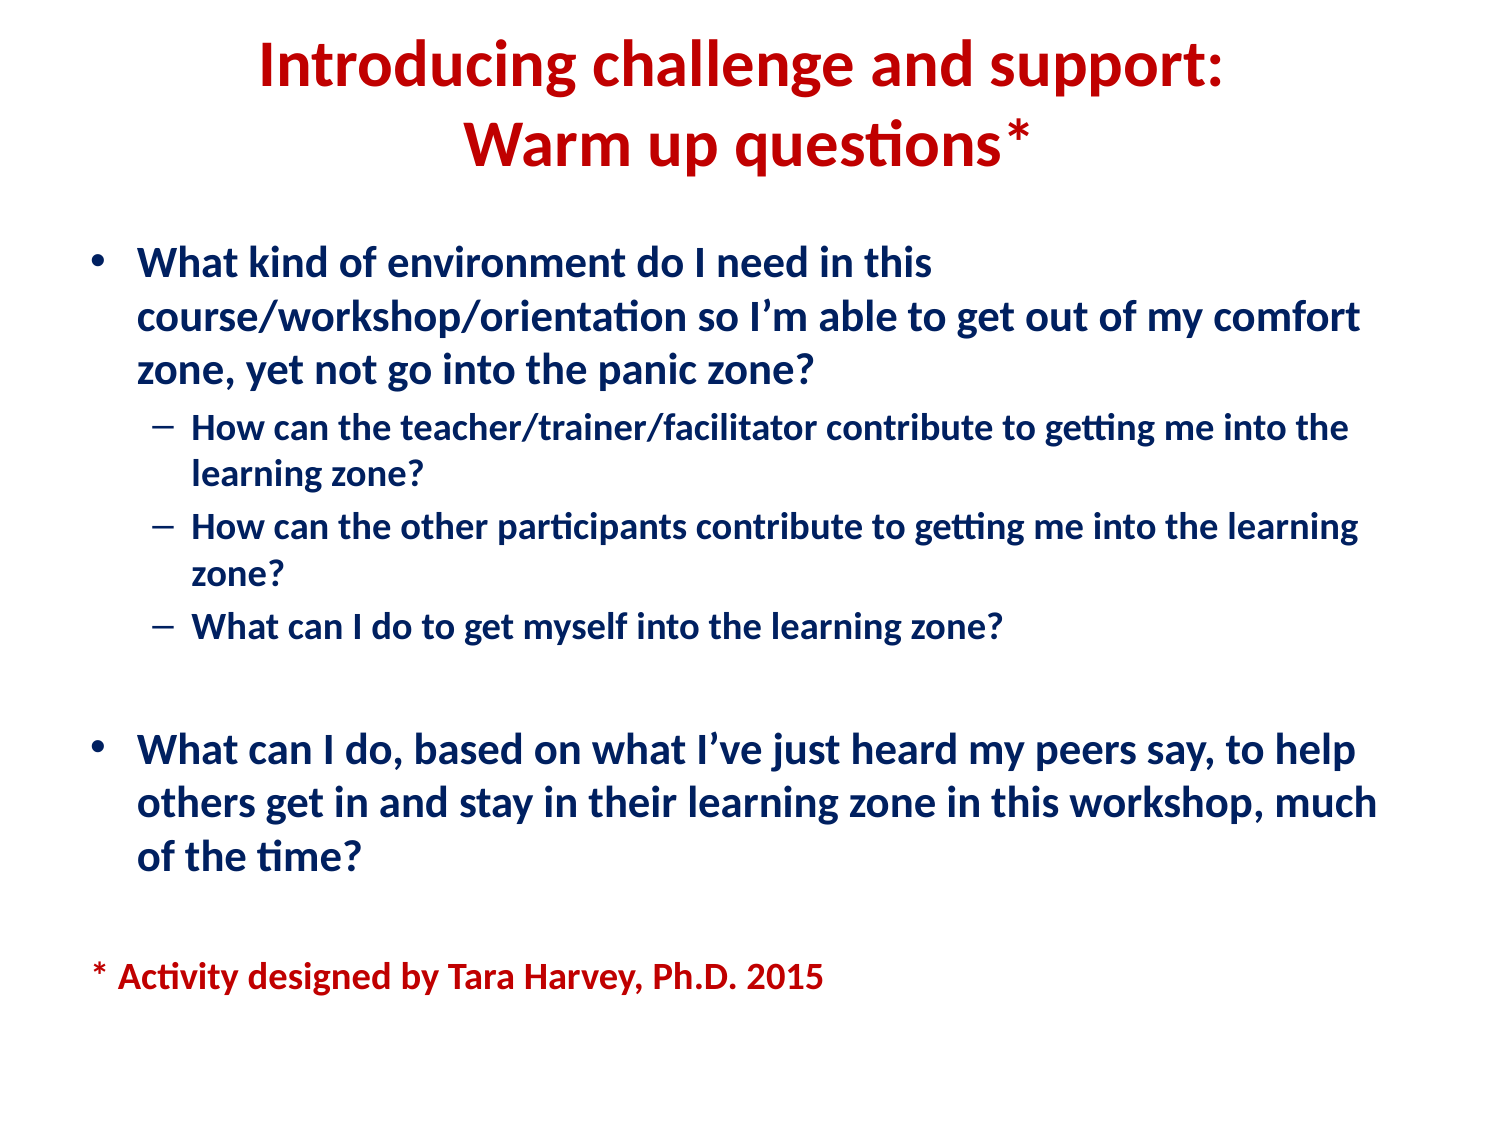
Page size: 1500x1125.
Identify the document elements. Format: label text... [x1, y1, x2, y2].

list What kind of environment do I need in this course/workshop/orientation so I’m able to get out of my comfort zone, yet not go into the panic zone? How can the teacher/trainer/facilitator contribute to getting me into the learning zone? How can the other participants contribute to getting me into the learning zone? What can I do to get myself into the learning zone? What can I do, based on what I’ve just heard my peers say, to help others get in and stay in their learning zone in this workshop, much of the time? * Activity designed by Tara Harvey, Ph.D. 2015 [75, 224, 1425, 1005]
title Introducing challenge and support: Warm up questions* [75, 0, 1425, 200]
